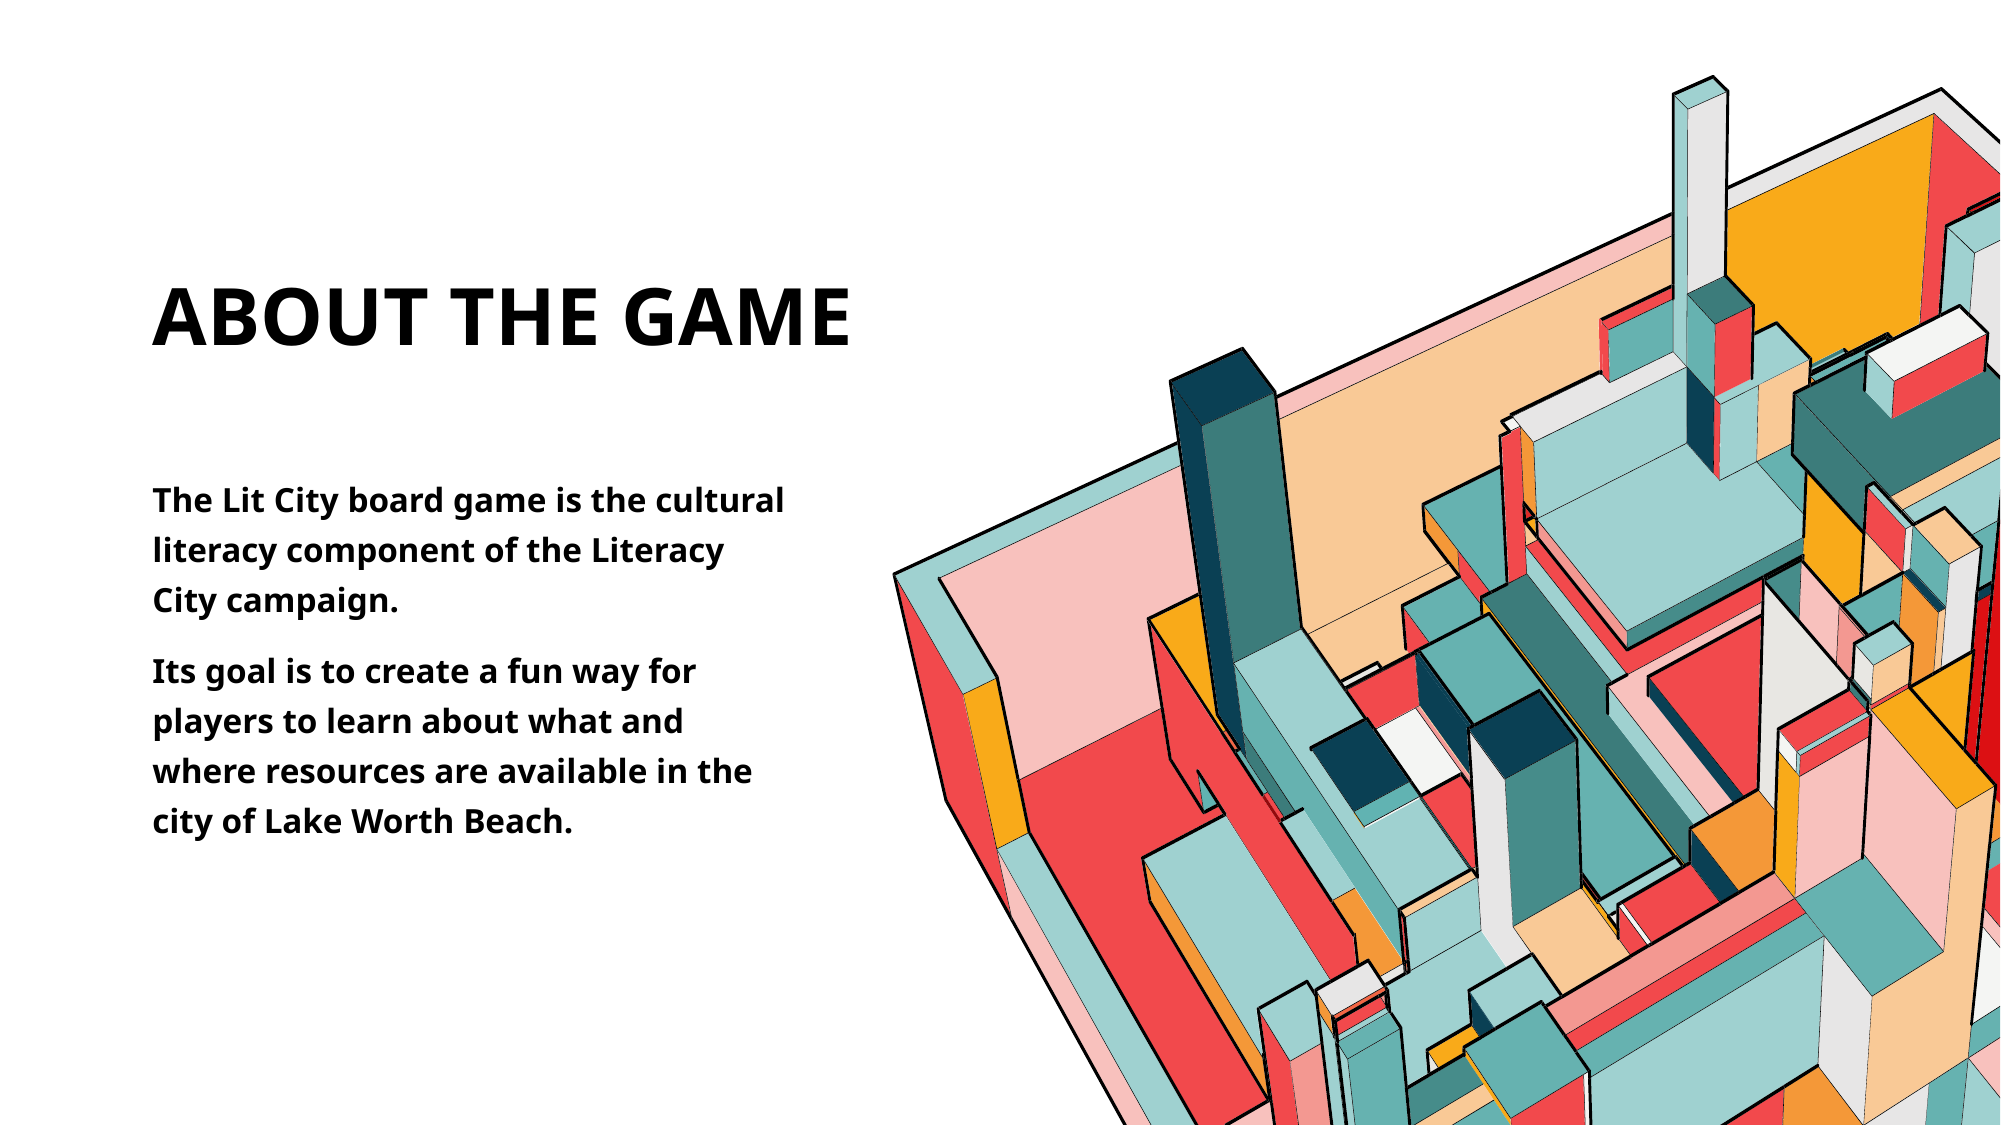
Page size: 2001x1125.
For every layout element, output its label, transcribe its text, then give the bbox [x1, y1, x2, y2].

title ABOUT The Game [137, 211, 933, 429]
list The Lit City board game is the cultural literacy component of the Literacy City campaign. Its goal is to create a fun way for players to learn about what and where resources are available in the city of Lake Worth Beach. [137, 461, 813, 918]
